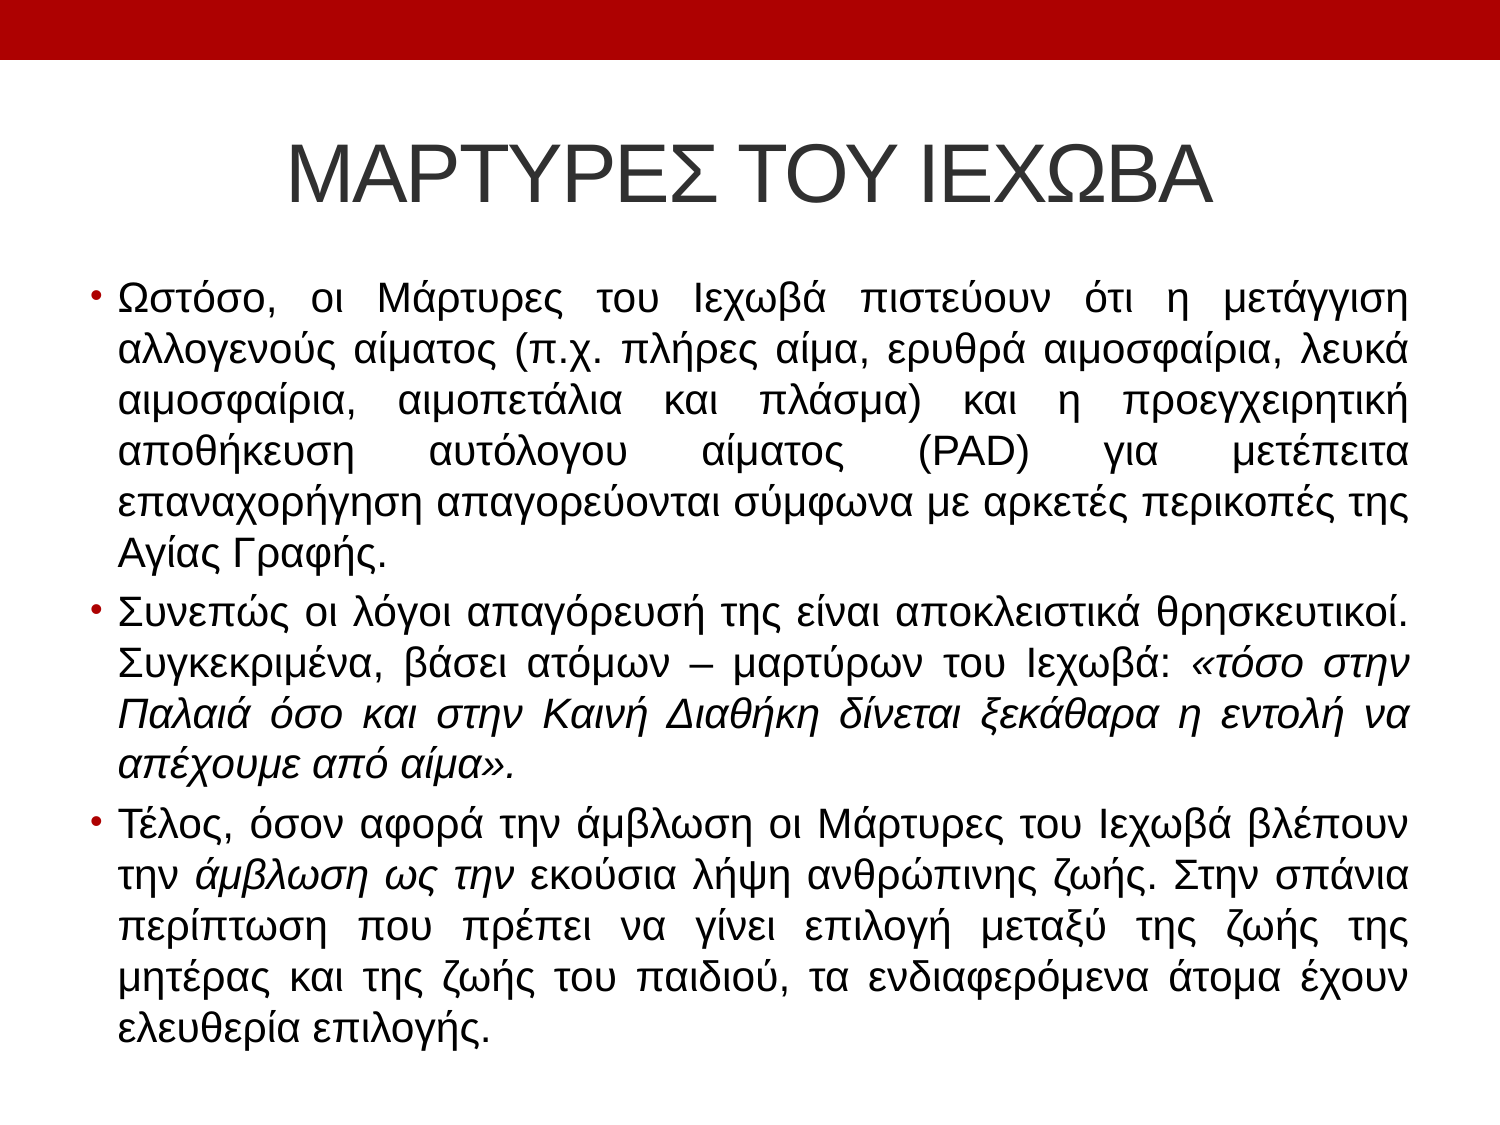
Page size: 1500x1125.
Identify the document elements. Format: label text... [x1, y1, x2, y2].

title ΜΑΡΤΥΡΕΣ ΤΟΥ ΙΕΧΩΒΑ [75, 87, 1425, 250]
list Ωστόσο, οι Μάρτυρες του Ιεχωβά πιστεύουν ότι η μετάγγιση αλλογενούς αίματος (π.χ. πλήρες αίμα, ερυθρά αιμοσφαίρια, λευκά αιμοσφαίρια, αιμοπετάλια και πλάσμα) και η προεγχειρητική αποθήκευση αυτόλογου αίματος (PAD) για μετέπειτα επαναχορήγηση απαγορεύονται σύμφωνα με αρκετές περικοπές της Αγίας Γραφής. Συνεπώς οι λόγοι απαγόρευσή της είναι αποκλειστικά θρησκευτικοί. Συγκεκριμένα, βάσει ατόμων – μαρτύρων του Ιεχωβά: «τόσο στην Παλαιά όσο και στην Καινή Διαθήκη δίνεται ξεκάθαρα η εντολή να απέχουμε από αίμα». Τέλος, όσον αφορά την άμβλωση οι Μάρτυρες του Ιεχωβά βλέπουν την άμβλωση ως την εκούσια λήψη ανθρώπινης ζωής. Στην σπάνια περίπτωση που πρέπει να γίνει επιλογή μεταξύ της ζωής της μητέρας και της ζωής του παιδιού, τα ενδιαφερόμενα άτομα έχουν ελευθερία επιλογής. [75, 262, 1425, 1063]
